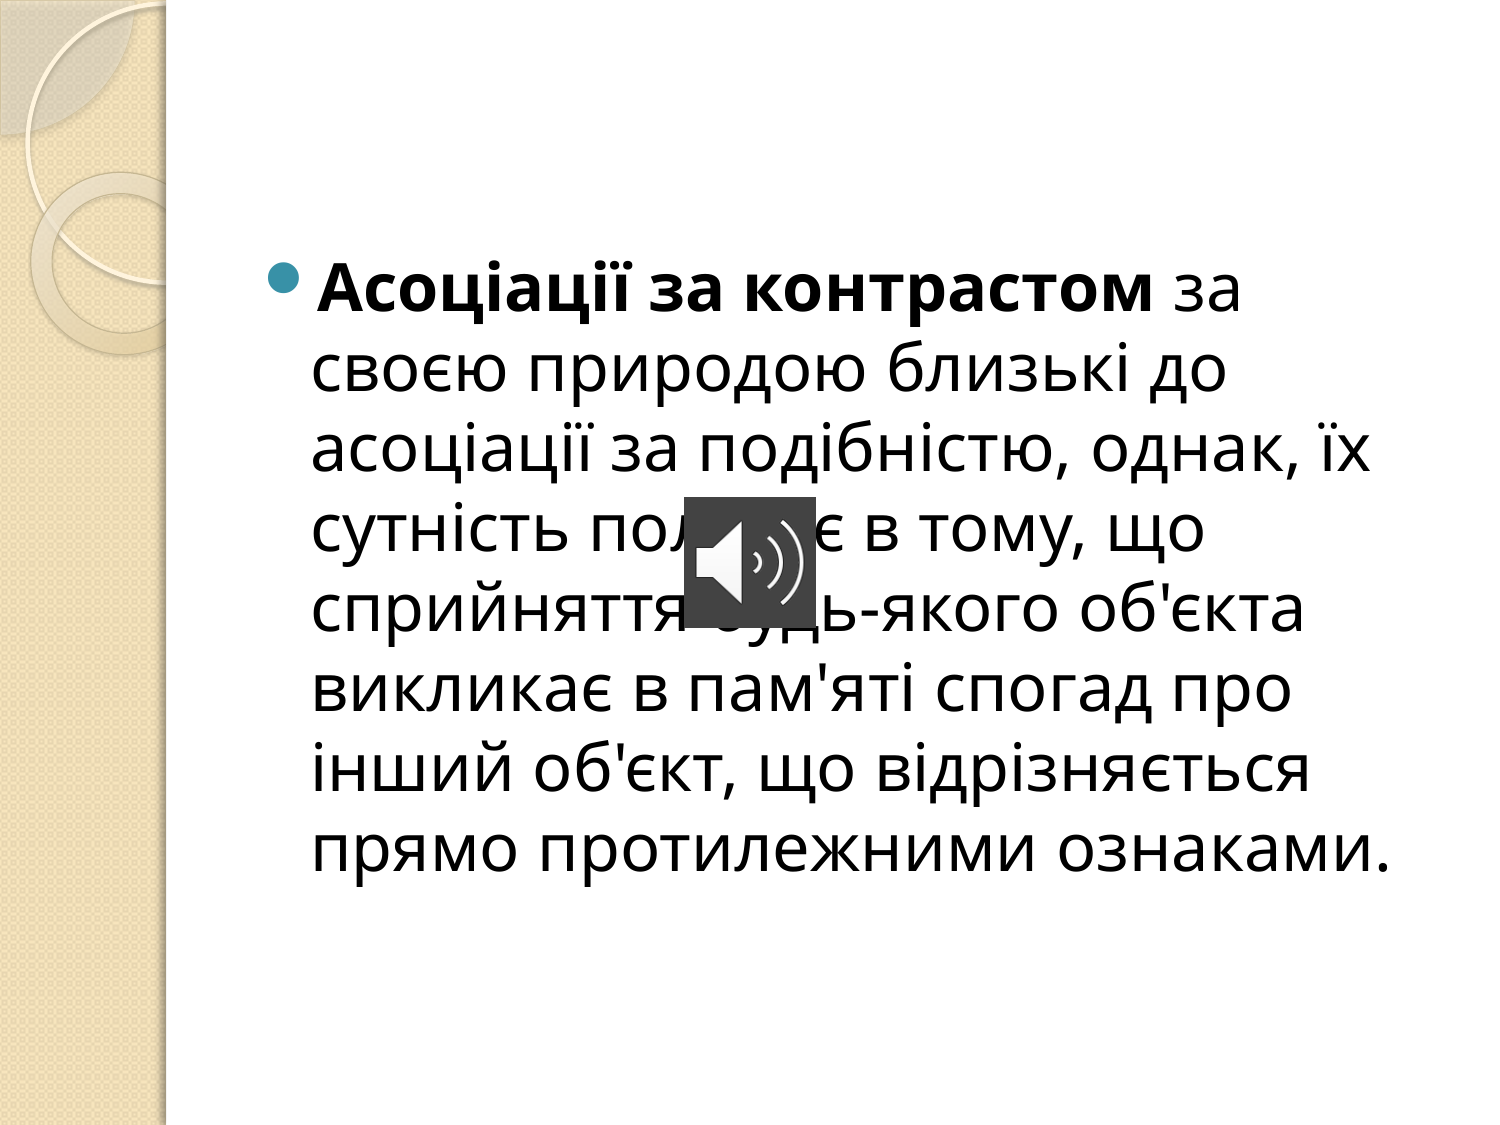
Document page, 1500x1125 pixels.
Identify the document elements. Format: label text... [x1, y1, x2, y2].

list Асоціації за контрастом за своєю природою близькі до асоціації за подібністю, однак, їх сутність полягає в тому, що сприйняття будь-якого об'єкта викликає в пам'яті спогад про інший об'єкт, що відрізняється прямо протилежними ознаками. [235, 237, 1466, 1025]
picture [683, 495, 817, 630]
